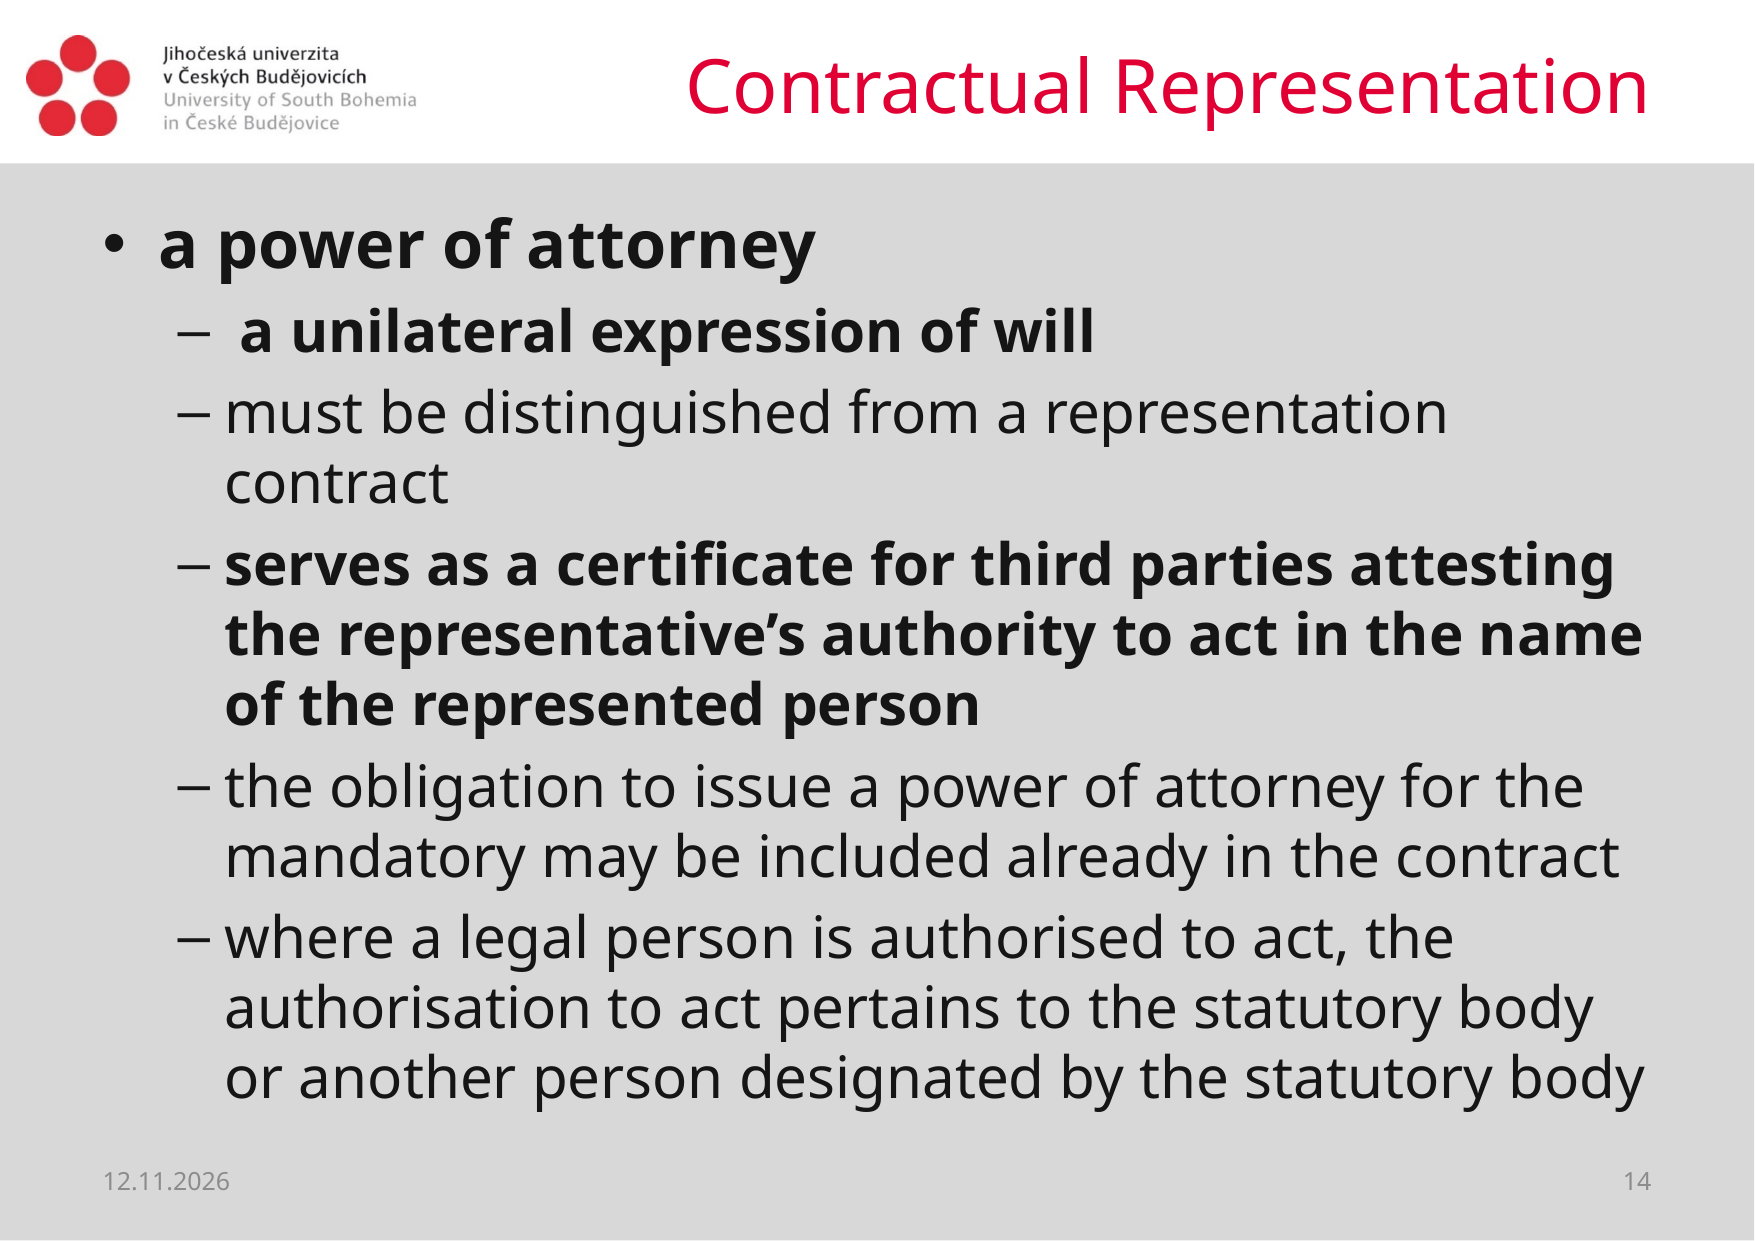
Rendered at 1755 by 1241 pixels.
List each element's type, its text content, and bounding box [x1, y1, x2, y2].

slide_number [87, 1149, 498, 1216]
list a power of attorney a unilateral expression of will must be distinguished from a representation contract serves as a certificate for third parties attesting the representative’s authority to act in the name of the represented person the obligation to issue a power of attorney for the mandatory may be included already in the contract where a legal person is authorised to act, the authorisation to act pertains to the statutory body or another person designated by the statutory body [87, 194, 1667, 1109]
title Contractual Representation [448, 29, 1667, 139]
slide_number 14 [1257, 1149, 1667, 1216]
picture [26, 35, 417, 136]
